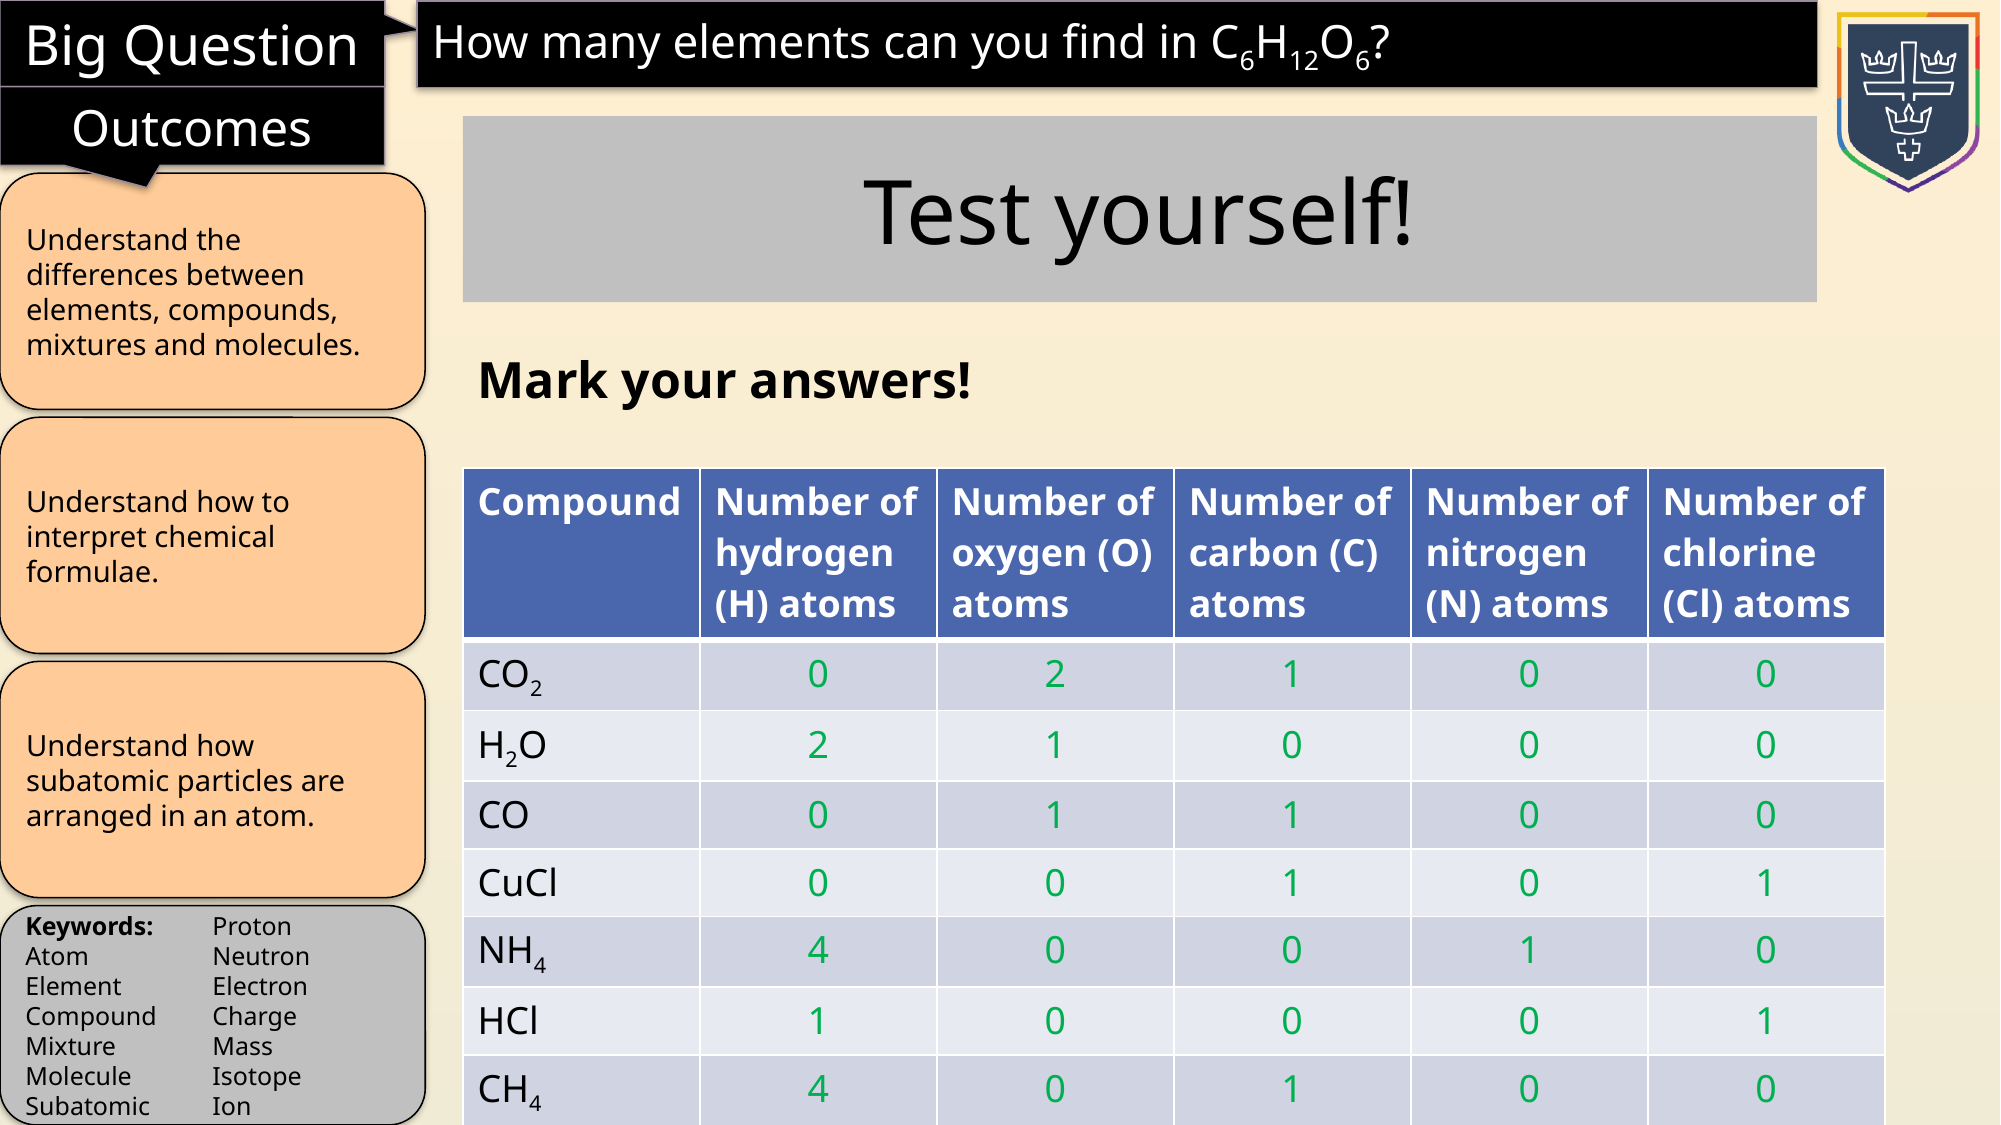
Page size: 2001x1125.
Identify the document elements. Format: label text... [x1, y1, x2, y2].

table_cell 0 [1649, 917, 1884, 986]
table_cell 1 [1412, 917, 1647, 986]
table_cell 0 [1412, 1056, 1647, 1125]
table_header Number of hydrogen (H) atoms [701, 469, 936, 637]
table_cell 1 [1649, 988, 1884, 1054]
table_cell 1 [1175, 1056, 1410, 1125]
table_cell 4 [701, 1056, 936, 1125]
table_cell 0 [1175, 988, 1410, 1054]
table_cell 1 [1175, 643, 1410, 710]
table_cell 0 [938, 850, 1173, 916]
table_cell 0 [1412, 988, 1647, 1054]
table_cell 0 [701, 643, 936, 710]
table_cell 1 [1175, 782, 1410, 848]
table_cell 1 [701, 988, 936, 1054]
table_cell 0 [938, 988, 1173, 1054]
table_cell 0 [1412, 711, 1647, 780]
table_cell H2O [464, 711, 699, 780]
table_cell 0 [1175, 711, 1410, 780]
table_cell 0 [1412, 643, 1647, 710]
table_cell 4 [701, 917, 936, 986]
table_cell 0 [938, 917, 1173, 986]
list Mark your answers! [462, 337, 1885, 467]
table_header Number of carbon (C) atoms [1175, 469, 1410, 637]
table_cell NH4 [464, 917, 699, 986]
table_cell 1 [938, 711, 1173, 780]
table_cell 0 [1175, 917, 1410, 986]
table_cell 0 [1649, 643, 1884, 710]
table_cell CH4 [464, 1056, 699, 1125]
table_cell 0 [938, 1056, 1173, 1125]
table_cell 0 [1649, 711, 1884, 780]
table_cell 1 [938, 782, 1173, 848]
table_cell HCl [464, 988, 699, 1054]
table_cell 0 [1412, 782, 1647, 848]
table_cell CuCl [464, 850, 699, 916]
table_cell 0 [1649, 1056, 1884, 1125]
table_cell CO2 [464, 643, 699, 710]
picture [1817, 11, 2000, 194]
table_cell 0 [701, 782, 936, 848]
table_cell CO [464, 782, 699, 848]
table_cell 1 [1649, 850, 1884, 916]
table_header Number of chlorine (Cl) atoms [1649, 469, 1884, 637]
table_header Compound [464, 469, 699, 637]
table_cell 1 [1175, 850, 1410, 916]
table_cell 2 [938, 643, 1173, 710]
table_header Number of nitrogen (N) atoms [1412, 469, 1647, 637]
list Test yourself! [462, 116, 1817, 303]
table_cell 0 [701, 850, 936, 916]
table_cell 2 [701, 711, 936, 780]
table_cell 0 [1412, 850, 1647, 916]
table_header Number of oxygen (O) atoms [938, 469, 1173, 637]
table_cell 0 [1649, 782, 1884, 848]
